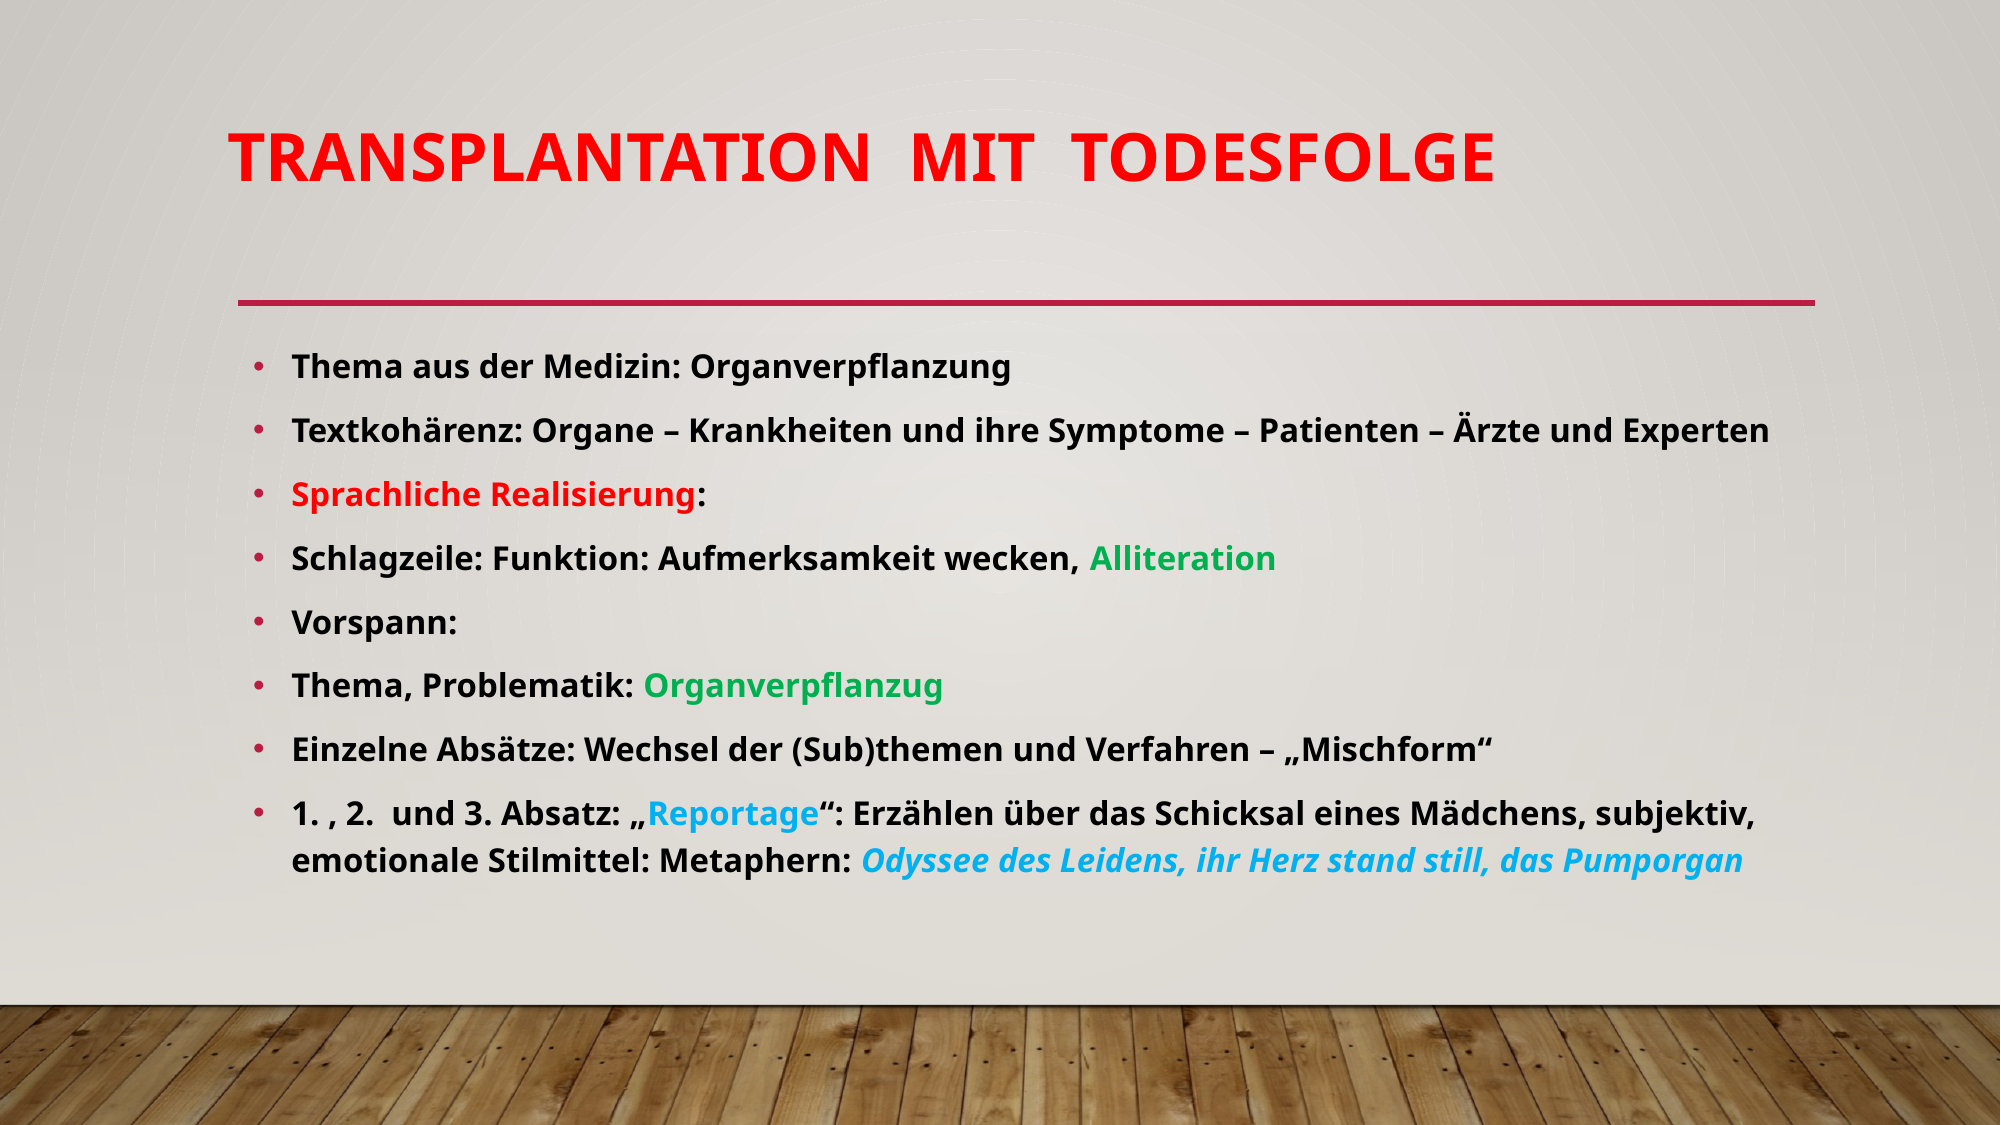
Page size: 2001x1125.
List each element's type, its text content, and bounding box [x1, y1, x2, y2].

title Transplantation mit Todesfolge [212, 116, 1788, 289]
list Thema aus der Medizin: Organverpflanzung Textkohärenz: Organe – Krankheiten und ihre Symptome – Patienten – Ärzte und Experten Sprachliche Realisierung: Schlagzeile: Funktion: Aufmerksamkeit wecken, Alliteration Vorspann: Thema, Problematik: Organverpflanzug Einzelne Absätze: Wechsel der (Sub)themen und Verfahren – „Mischform“ 1. , 2. und 3. Absatz: „Reportage“: Erzählen über das Schicksal eines Mädchens, subjektiv, emotionale Stilmittel: Metaphern: Odyssee des Leidens, ihr Herz stand still, das Pumporgan [238, 330, 1814, 897]
picture [0, 1005, 2000, 1125]
